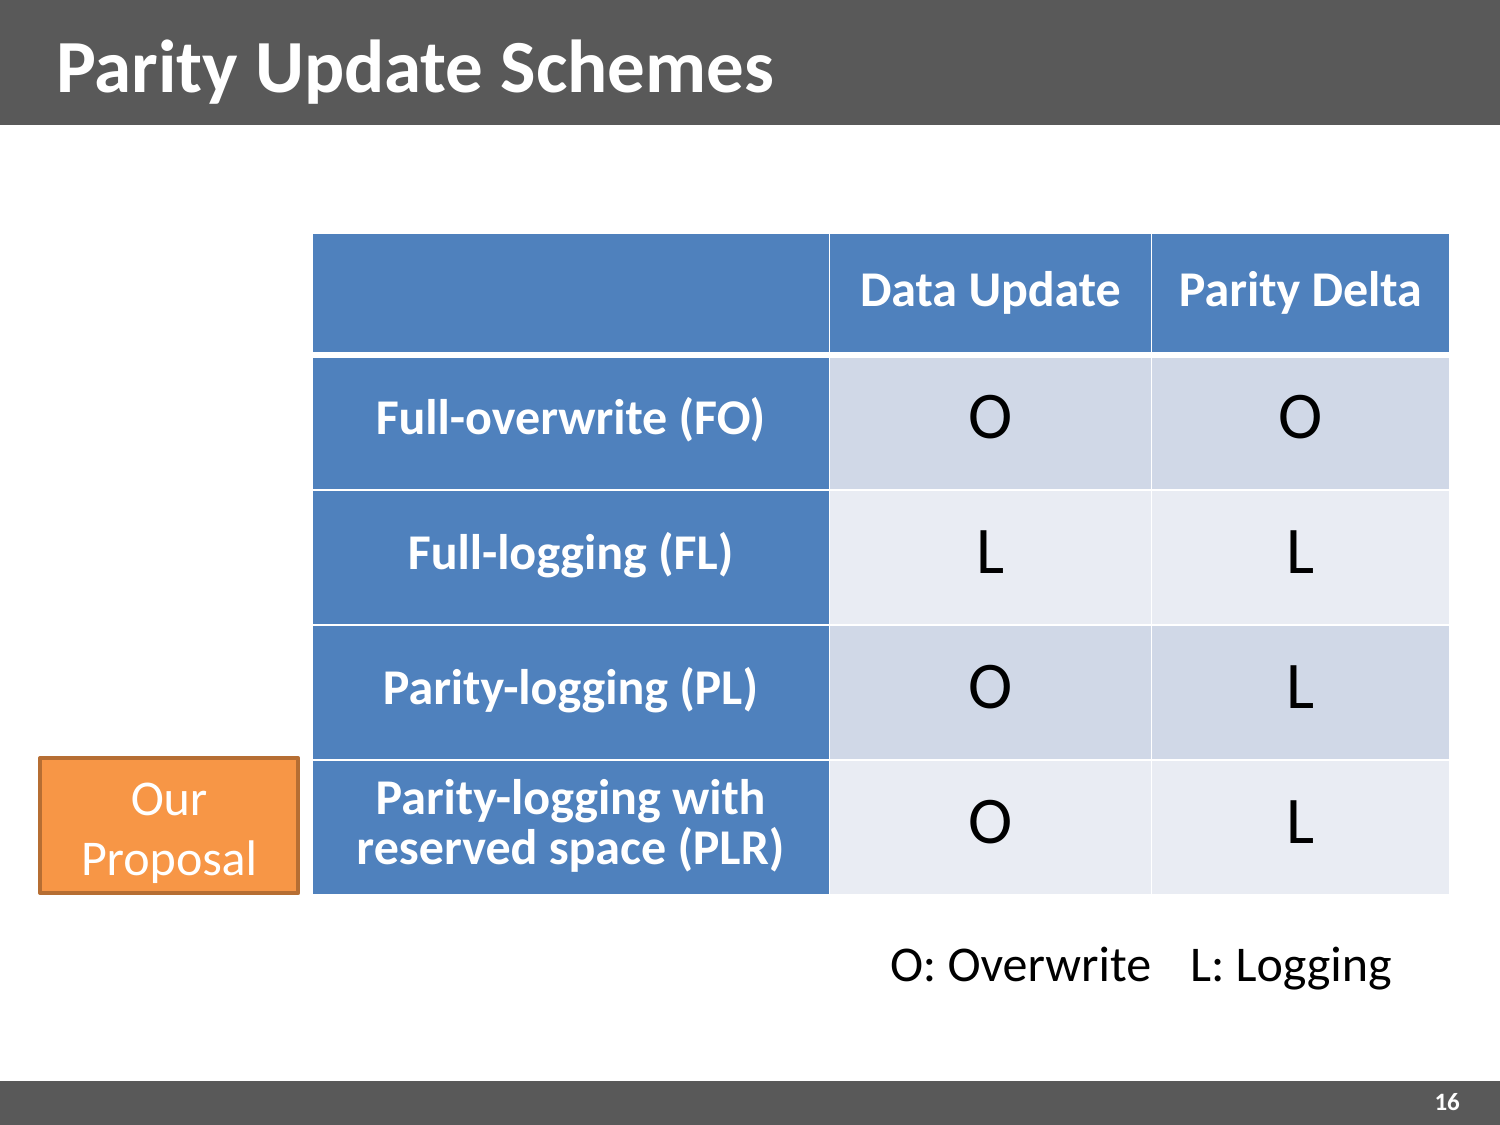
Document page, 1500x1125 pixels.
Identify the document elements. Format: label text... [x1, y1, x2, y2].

text_box Our Proposal [38, 756, 300, 895]
text_box O: Overwrite L: Logging [875, 924, 1407, 999]
table_cell Full-overwrite (FO) [313, 358, 829, 489]
table_cell L [1152, 491, 1449, 624]
table_header [313, 234, 829, 352]
table_header Parity Delta [1152, 234, 1449, 352]
slide_number 16 [1125, 1070, 1475, 1125]
table_cell Parity-logging with reserved space (PLR) [313, 761, 829, 894]
table_cell L [1152, 626, 1449, 759]
title Parity Update Schemes [41, 12, 1459, 113]
table_cell L [830, 491, 1151, 624]
table_header Data Update [830, 234, 1151, 352]
table_cell Parity-logging (PL) [313, 626, 829, 759]
table_cell O [1152, 358, 1449, 489]
table_cell O [830, 358, 1151, 489]
table_cell O [830, 761, 1151, 894]
table_cell L [1152, 761, 1449, 894]
table_cell O [830, 626, 1151, 759]
table_cell Full-logging (FL) [313, 491, 829, 624]
